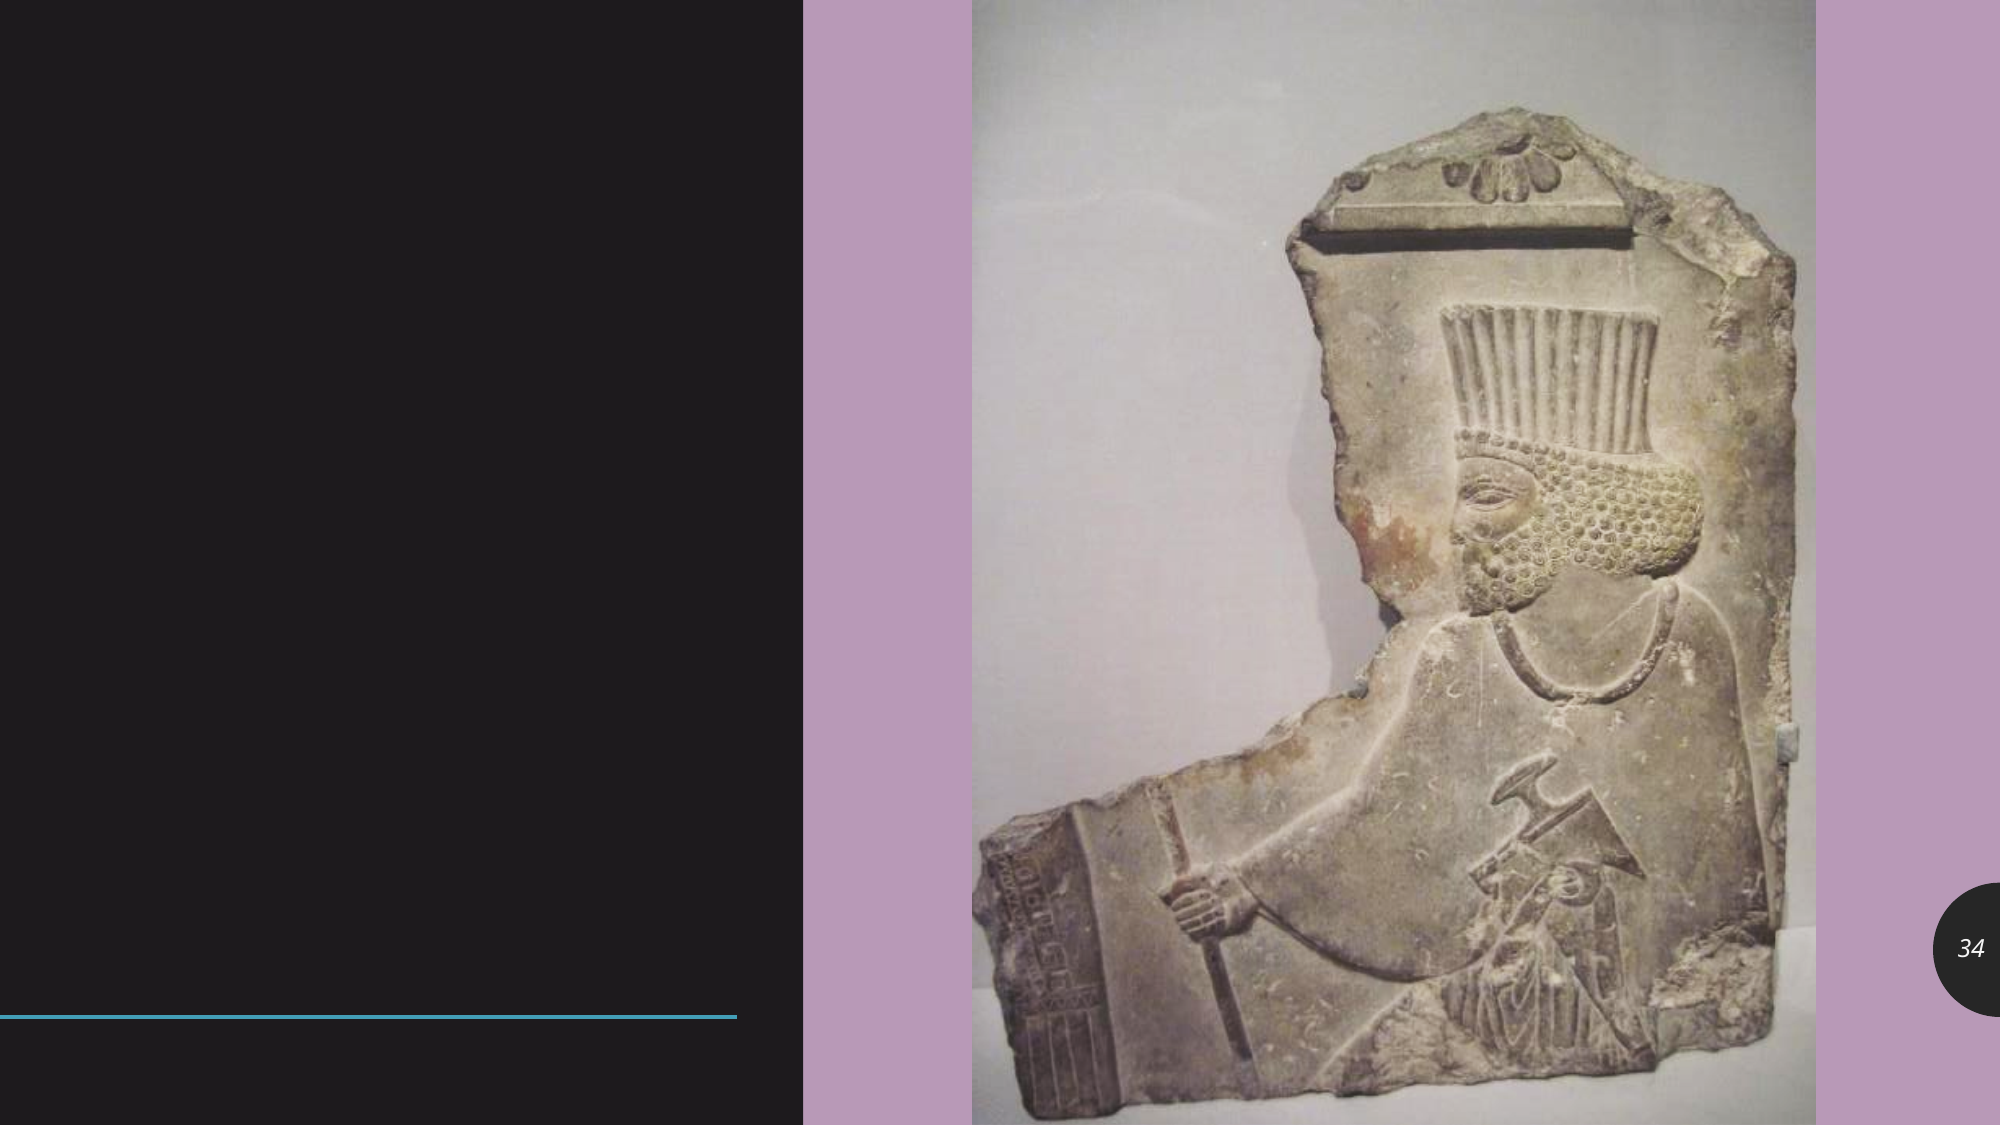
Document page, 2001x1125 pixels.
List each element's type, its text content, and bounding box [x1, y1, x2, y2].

picture [831, 1, 1957, 1124]
slide_number 34 [1957, 919, 2000, 980]
